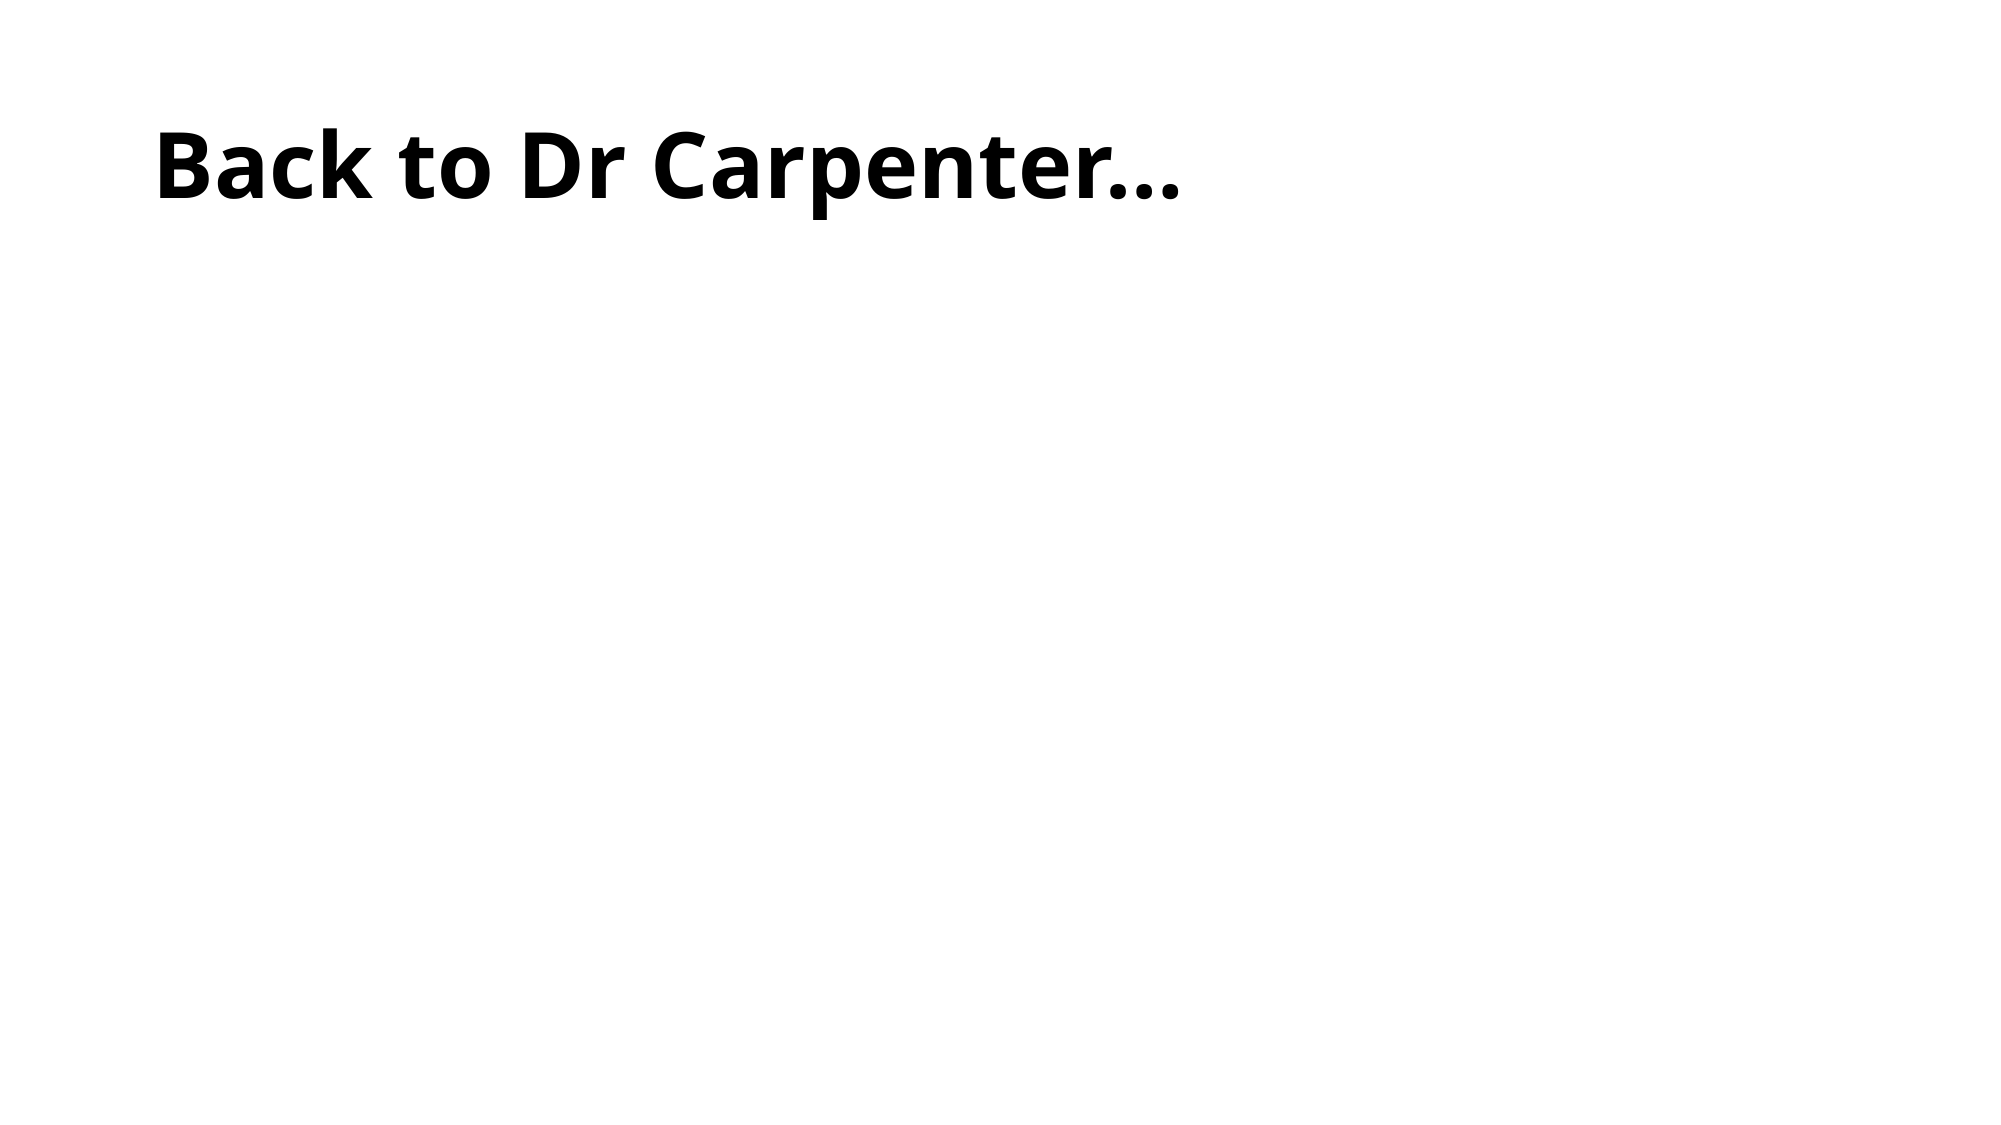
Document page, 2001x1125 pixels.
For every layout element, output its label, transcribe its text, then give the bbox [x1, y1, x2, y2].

title Back to Dr Carpenter… [137, 59, 1863, 278]
